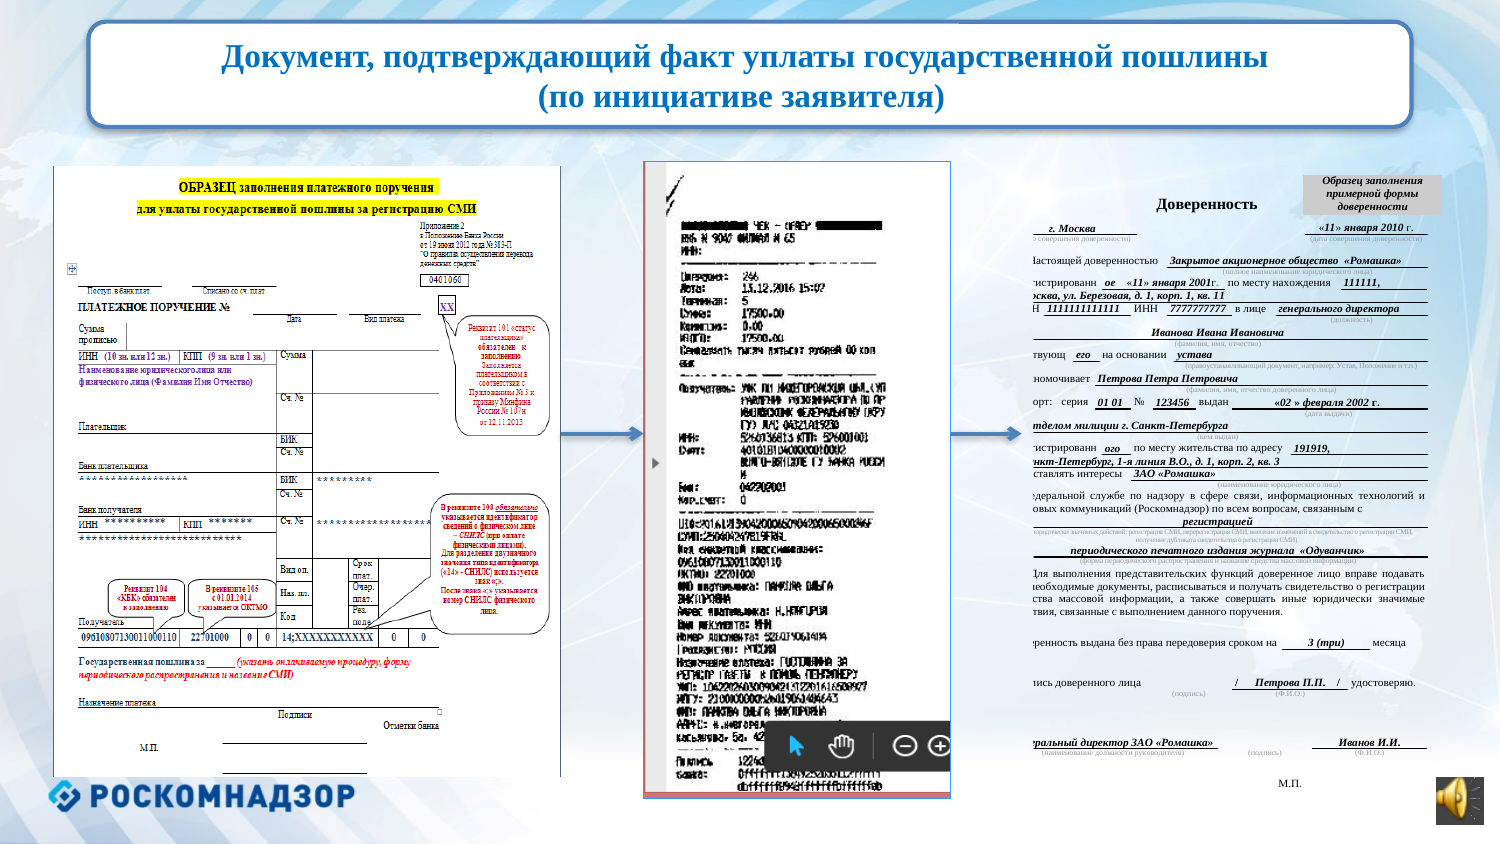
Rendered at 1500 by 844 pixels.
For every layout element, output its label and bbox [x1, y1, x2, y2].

list [1435, 776, 1486, 827]
picture [0, 0, 1500, 844]
text_box [1033, 173, 1454, 800]
